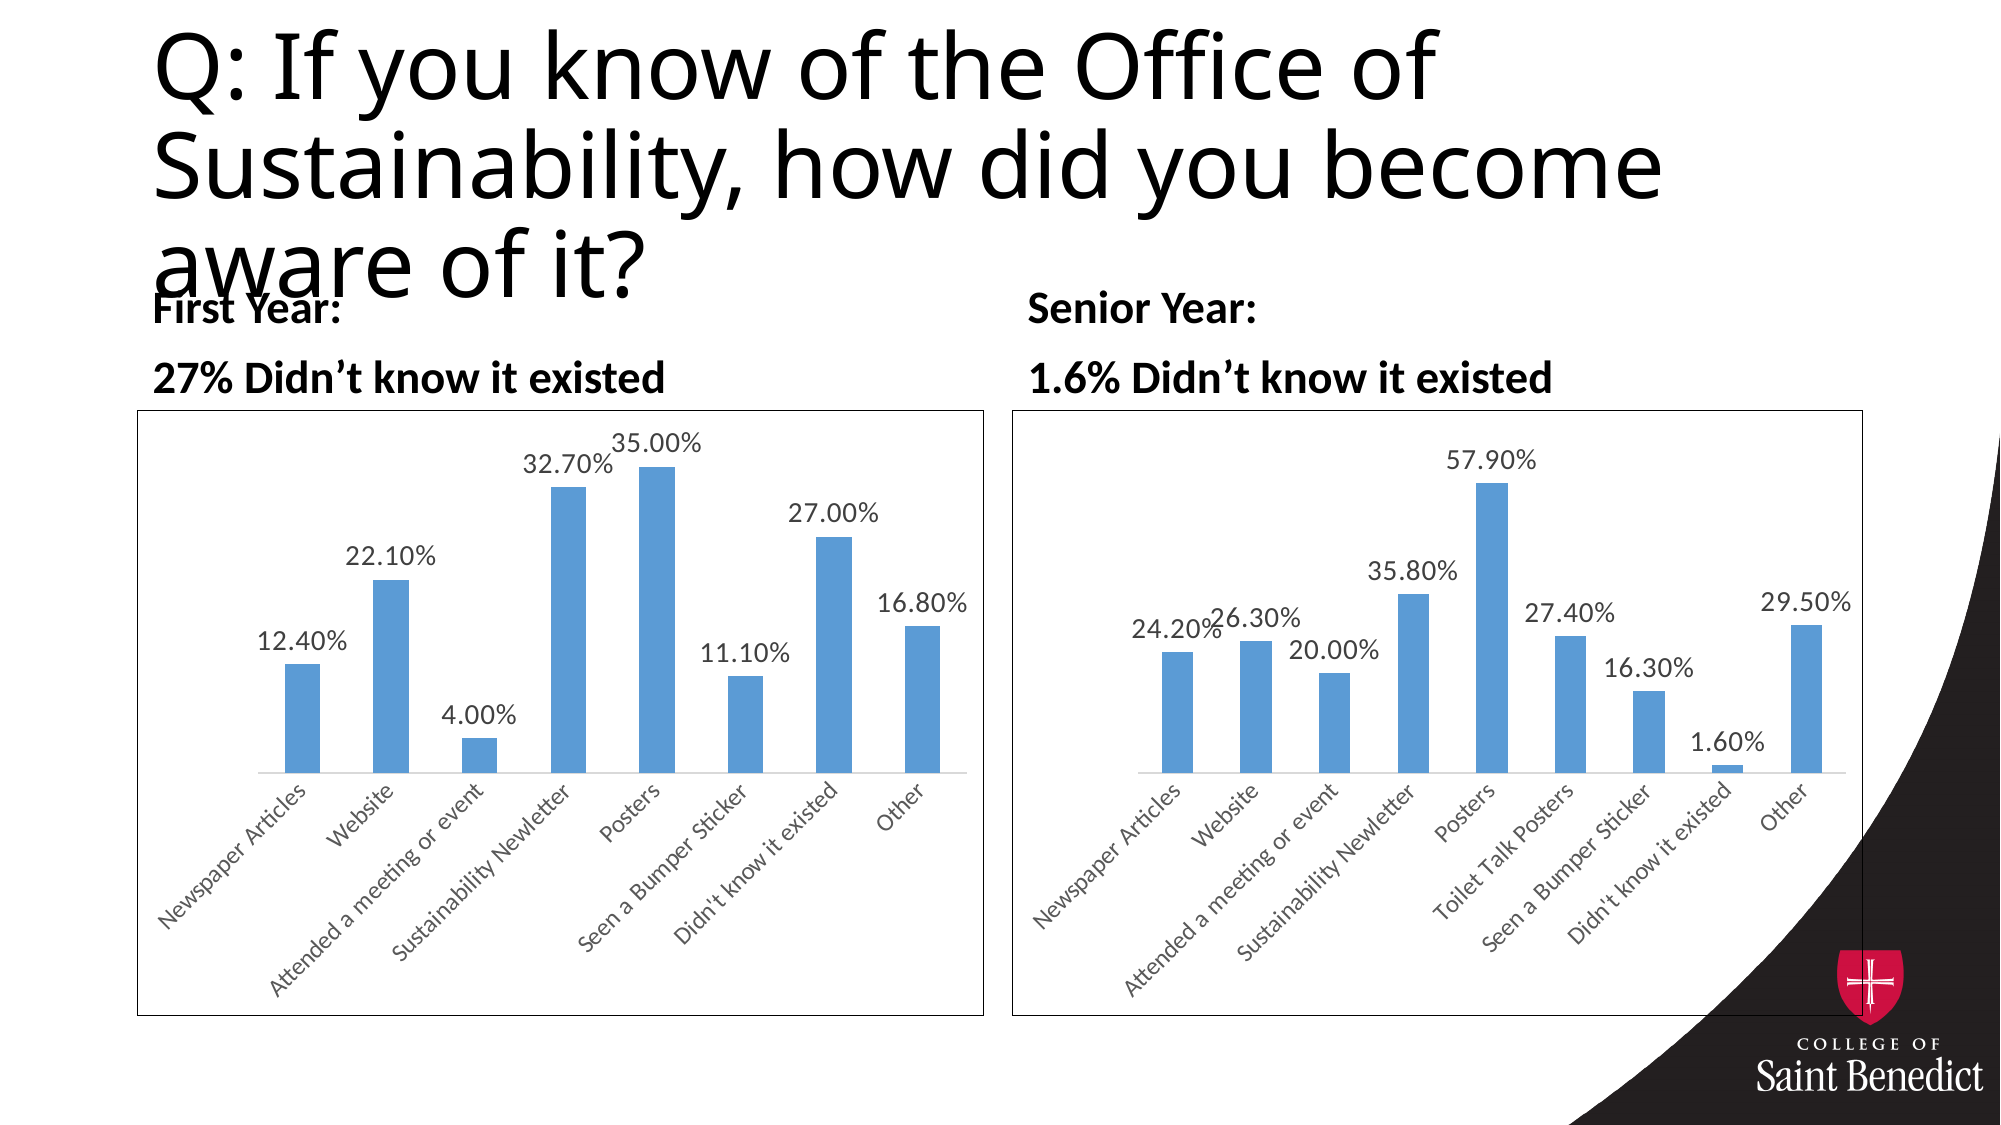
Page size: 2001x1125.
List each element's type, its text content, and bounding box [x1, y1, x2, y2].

picture [1523, 349, 2000, 1125]
chart [137, 410, 1863, 1125]
list Senior Year: 1.6% Didn’t know it existed [1012, 275, 1863, 410]
list First Year: 27% Didn’t know it existed [137, 275, 984, 410]
title Q: If you know of the Office of Sustainability, how did you become aware of it? [137, 59, 1863, 278]
